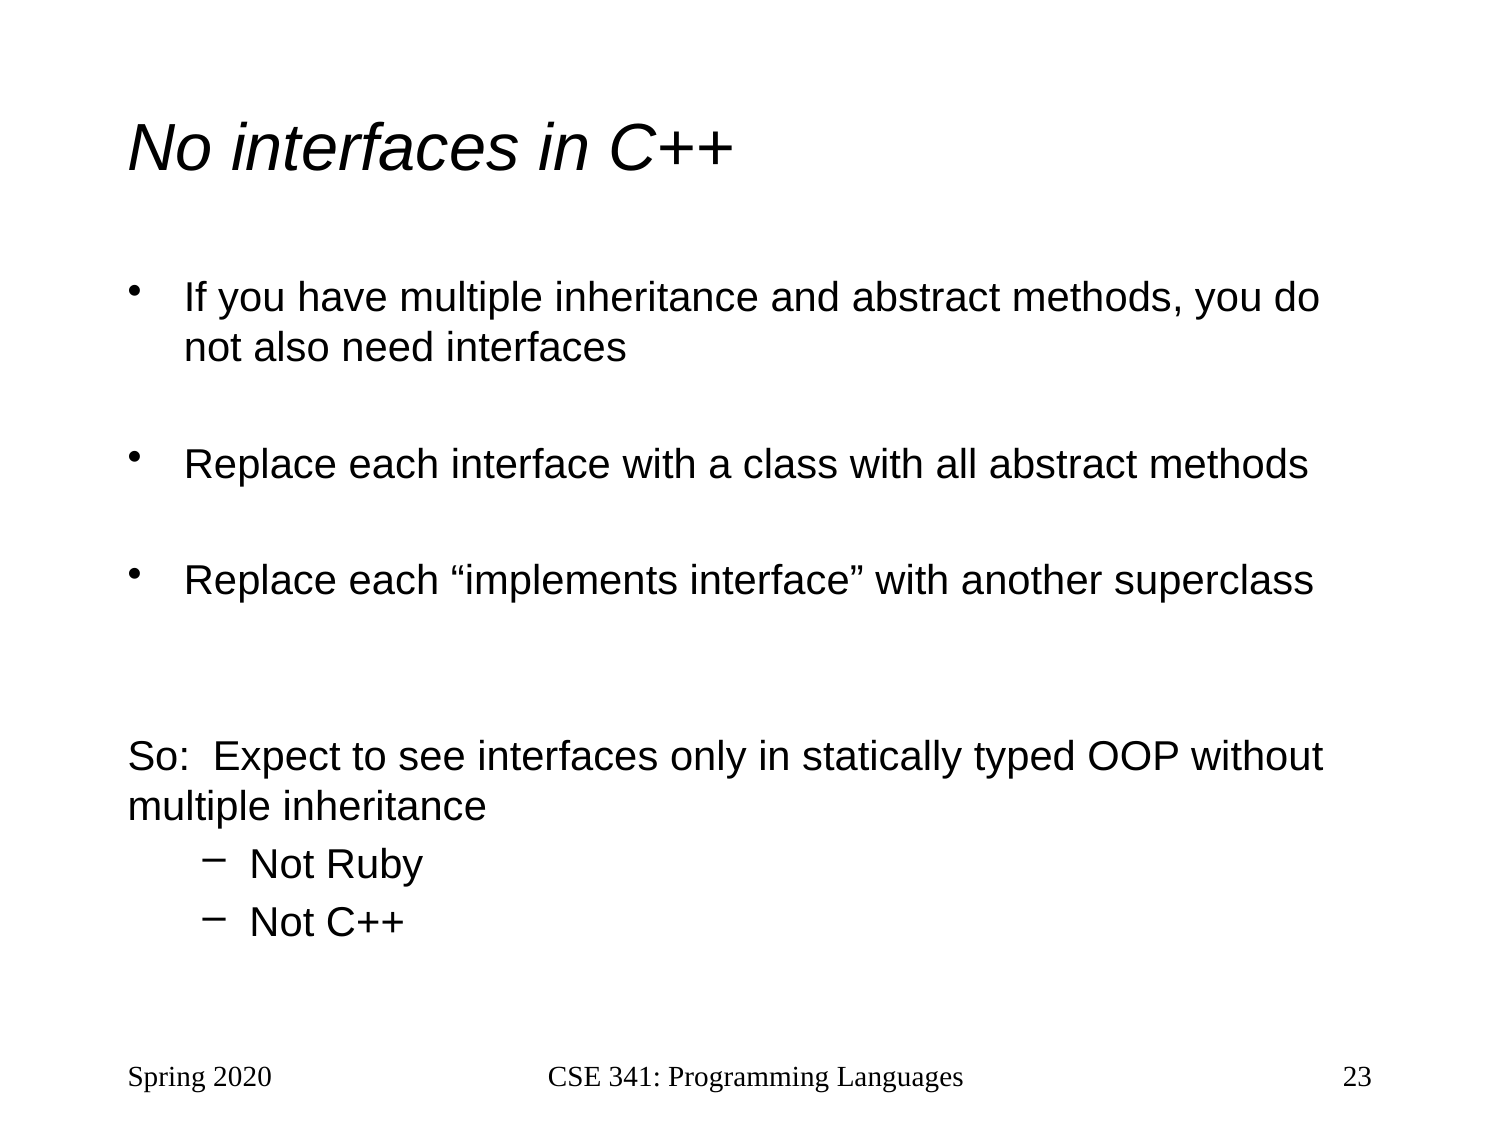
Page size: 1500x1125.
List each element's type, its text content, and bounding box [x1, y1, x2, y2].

footer CSE 341: Programming Languages [474, 1049, 1038, 1125]
list If you have multiple inheritance and abstract methods, you do not also need interfaces Replace each interface with a class with all abstract methods Replace each “implements interface” with another superclass So: Expect to see interfaces only in statically typed OOP without multiple inheritance Not Ruby Not C++ [112, 262, 1388, 1001]
slide_number Spring 2020 [112, 1049, 426, 1125]
title No interfaces in C++ [112, 49, 1388, 238]
slide_number 23 [1074, 1049, 1388, 1125]
